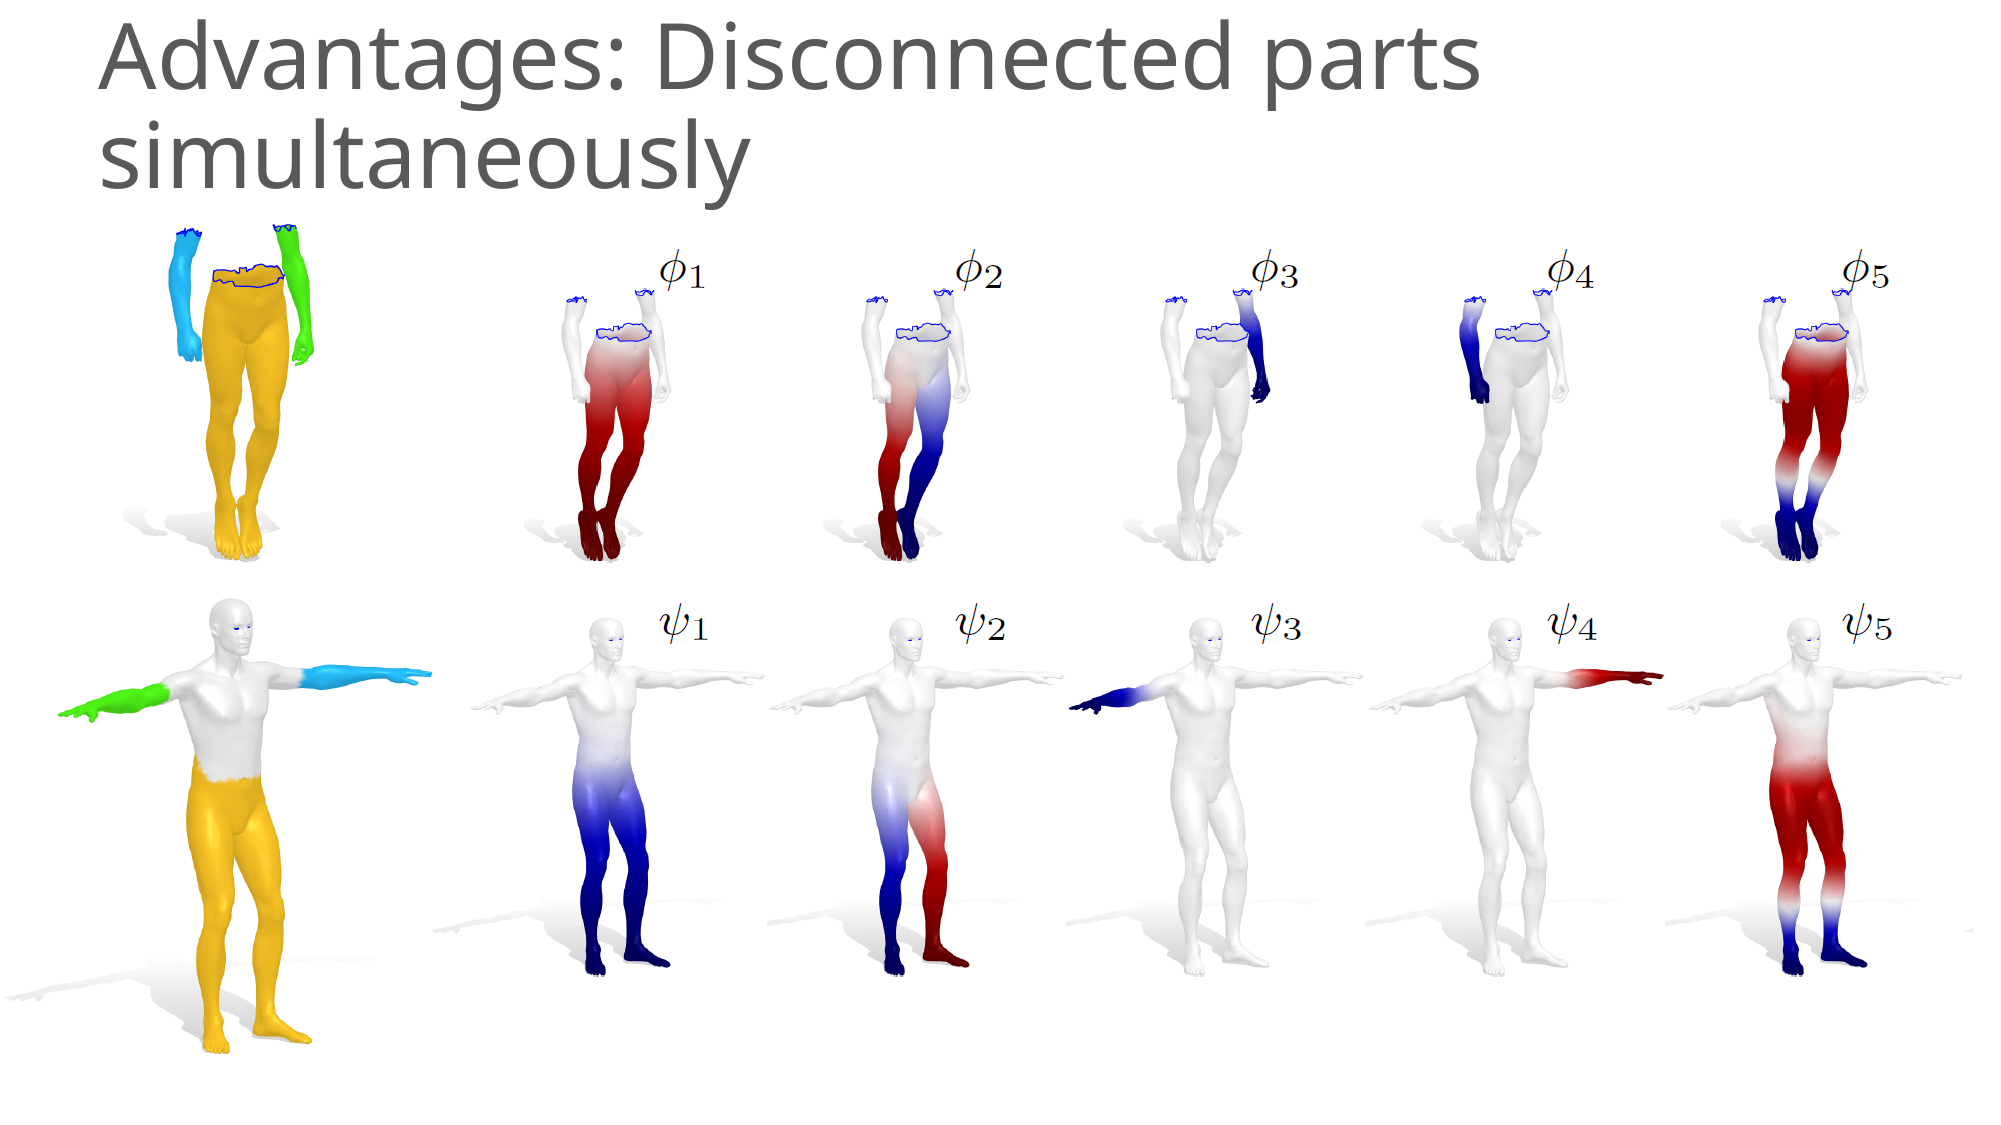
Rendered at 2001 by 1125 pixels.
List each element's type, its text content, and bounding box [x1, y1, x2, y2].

picture [121, 223, 315, 563]
title Advantages: Disconnected parts simultaneously [83, 0, 1917, 219]
picture [2, 244, 1973, 1055]
